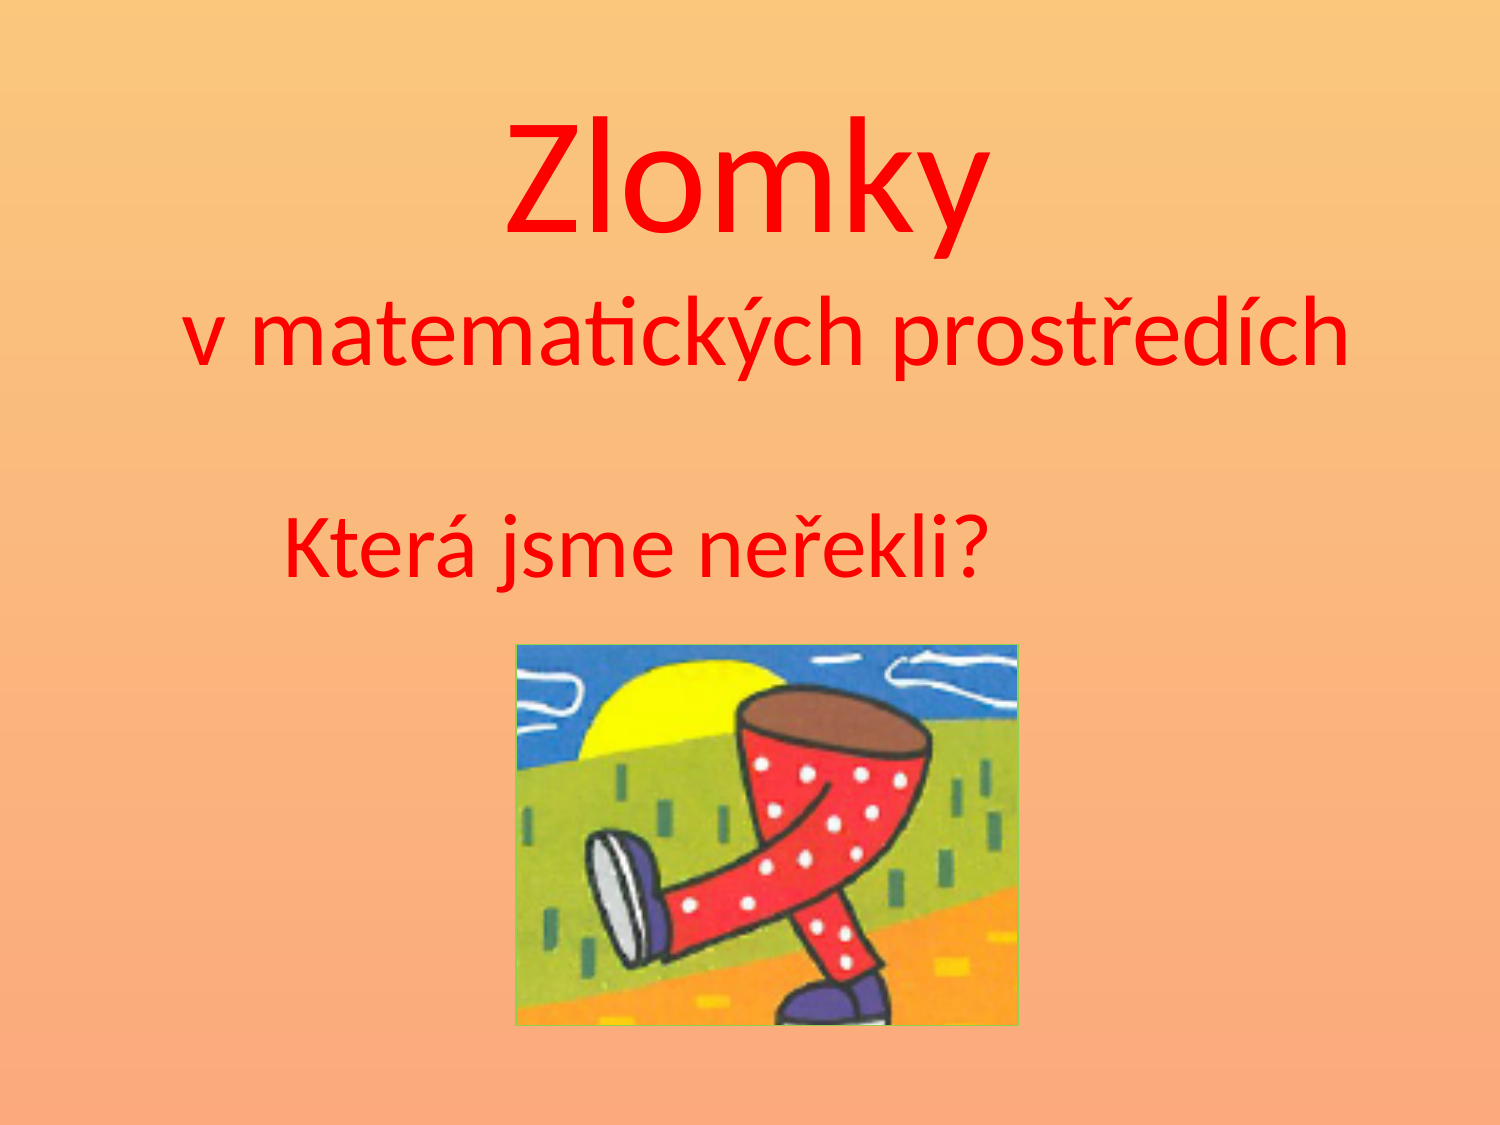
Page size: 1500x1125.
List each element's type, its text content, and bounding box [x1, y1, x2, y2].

text_box Zlomky v matematických prostředích [123, 58, 1411, 394]
text_box Která jsme neřekli? [268, 478, 1009, 604]
picture [516, 644, 1018, 1026]
